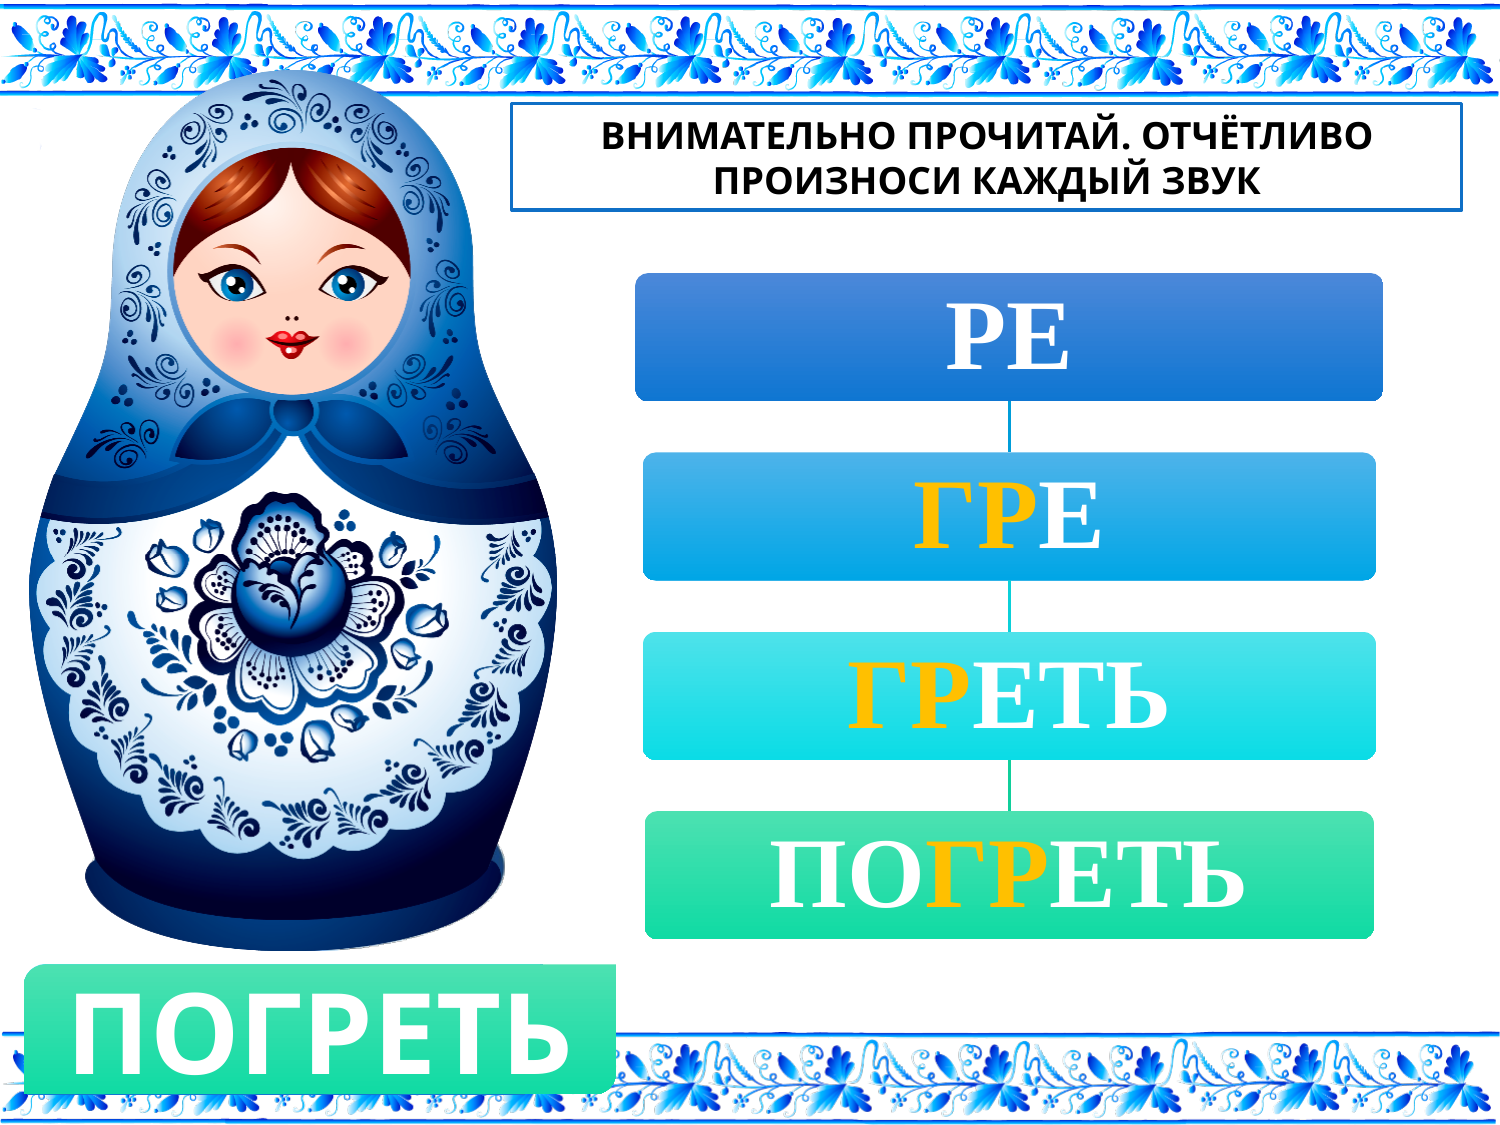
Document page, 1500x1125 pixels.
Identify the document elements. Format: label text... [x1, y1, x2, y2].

picture [0, 0, 1500, 952]
text_box ПОГРЕТЬ [23, 964, 616, 1095]
text_box ГРЕТЬ [642, 631, 1376, 760]
text_box ПОГРЕТЬ [644, 811, 1374, 940]
text_box РЕ [635, 273, 1384, 402]
picture [0, 1031, 1500, 1125]
text_box ГРЕ [642, 452, 1376, 581]
text_box ВНИМАТЕЛЬНО ПРОЧИТАЙ. ОТЧЁТЛИВО ПРОИЗНОСИ КАЖДЫЙ ЗВУК [565, 102, 1463, 212]
